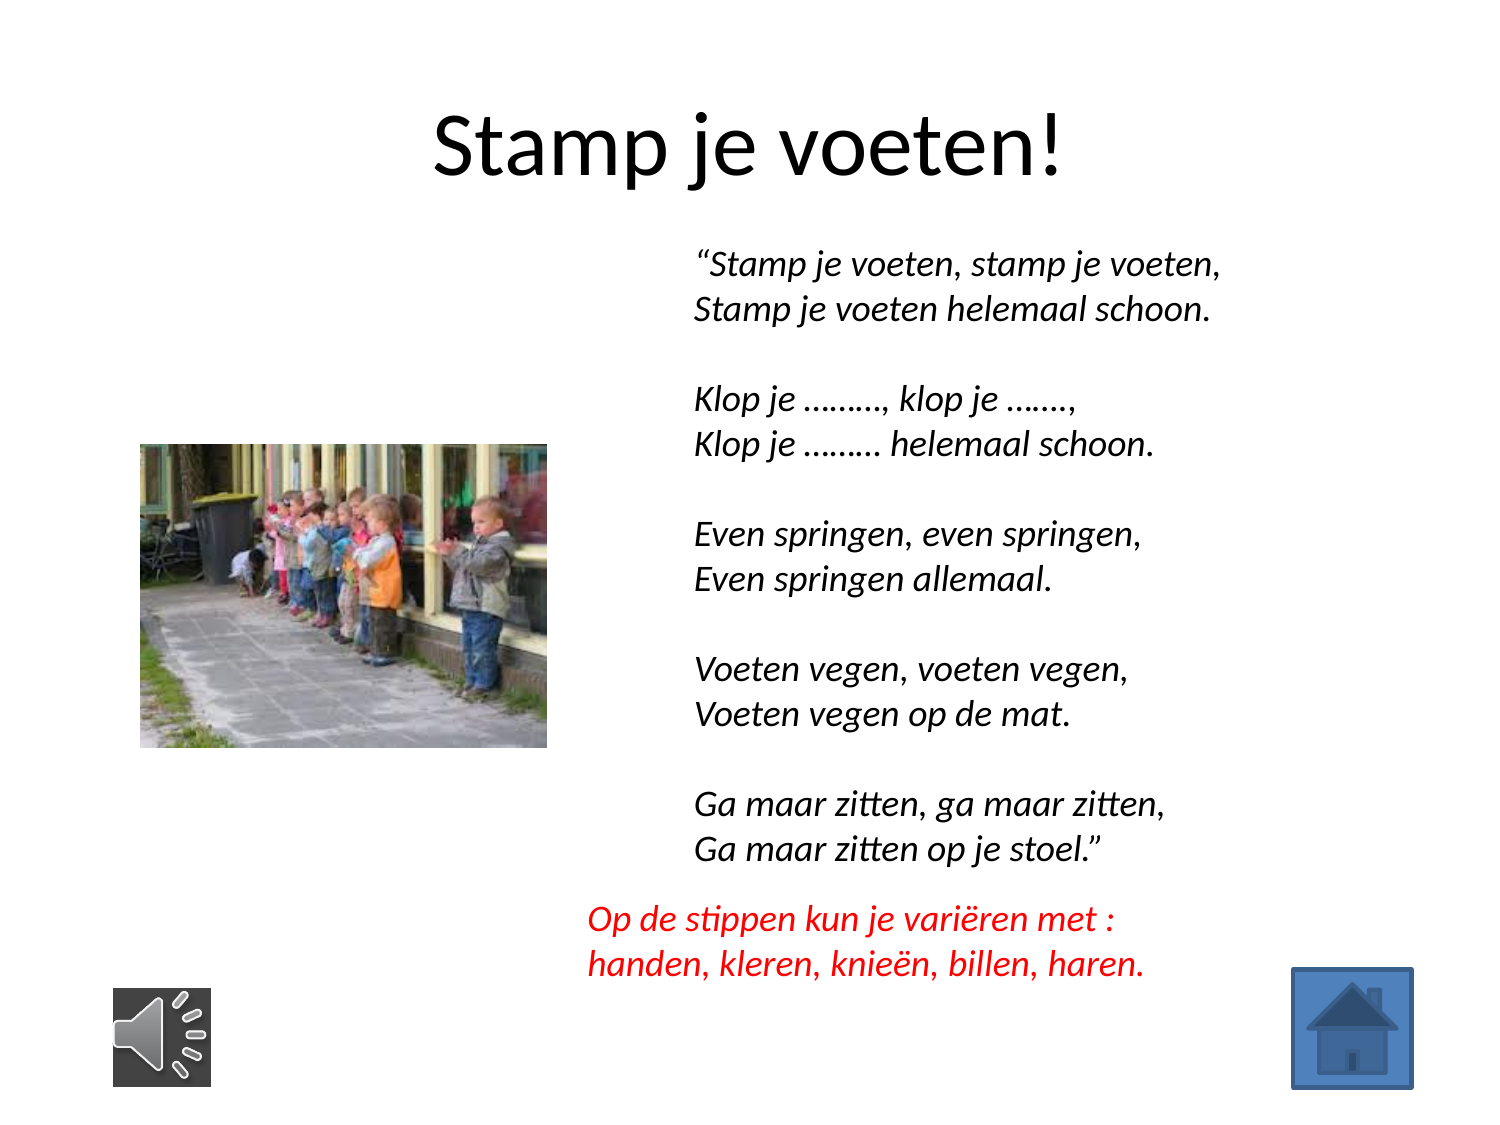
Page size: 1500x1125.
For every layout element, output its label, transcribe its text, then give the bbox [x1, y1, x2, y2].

text_box [1291, 967, 1414, 1090]
picture [140, 444, 548, 748]
text_box Op de stippen kun je variëren met : handen, kleren, knieën, billen, haren. [572, 886, 1323, 1036]
picture [111, 987, 213, 1088]
title Stamp je voeten! [75, 45, 1425, 233]
text_box “Stamp je voeten, stamp je voeten, Stamp je voeten helemaal schoon. Klop je ………, klop je ……., Klop je ……… helemaal schoon. Even springen, even springen, Even springen allemaal. Voeten vegen, voeten vegen, Voeten vegen op de mat. Ga maar zitten, ga maar zitten, Ga maar zitten op je stoel.” [679, 231, 1294, 877]
